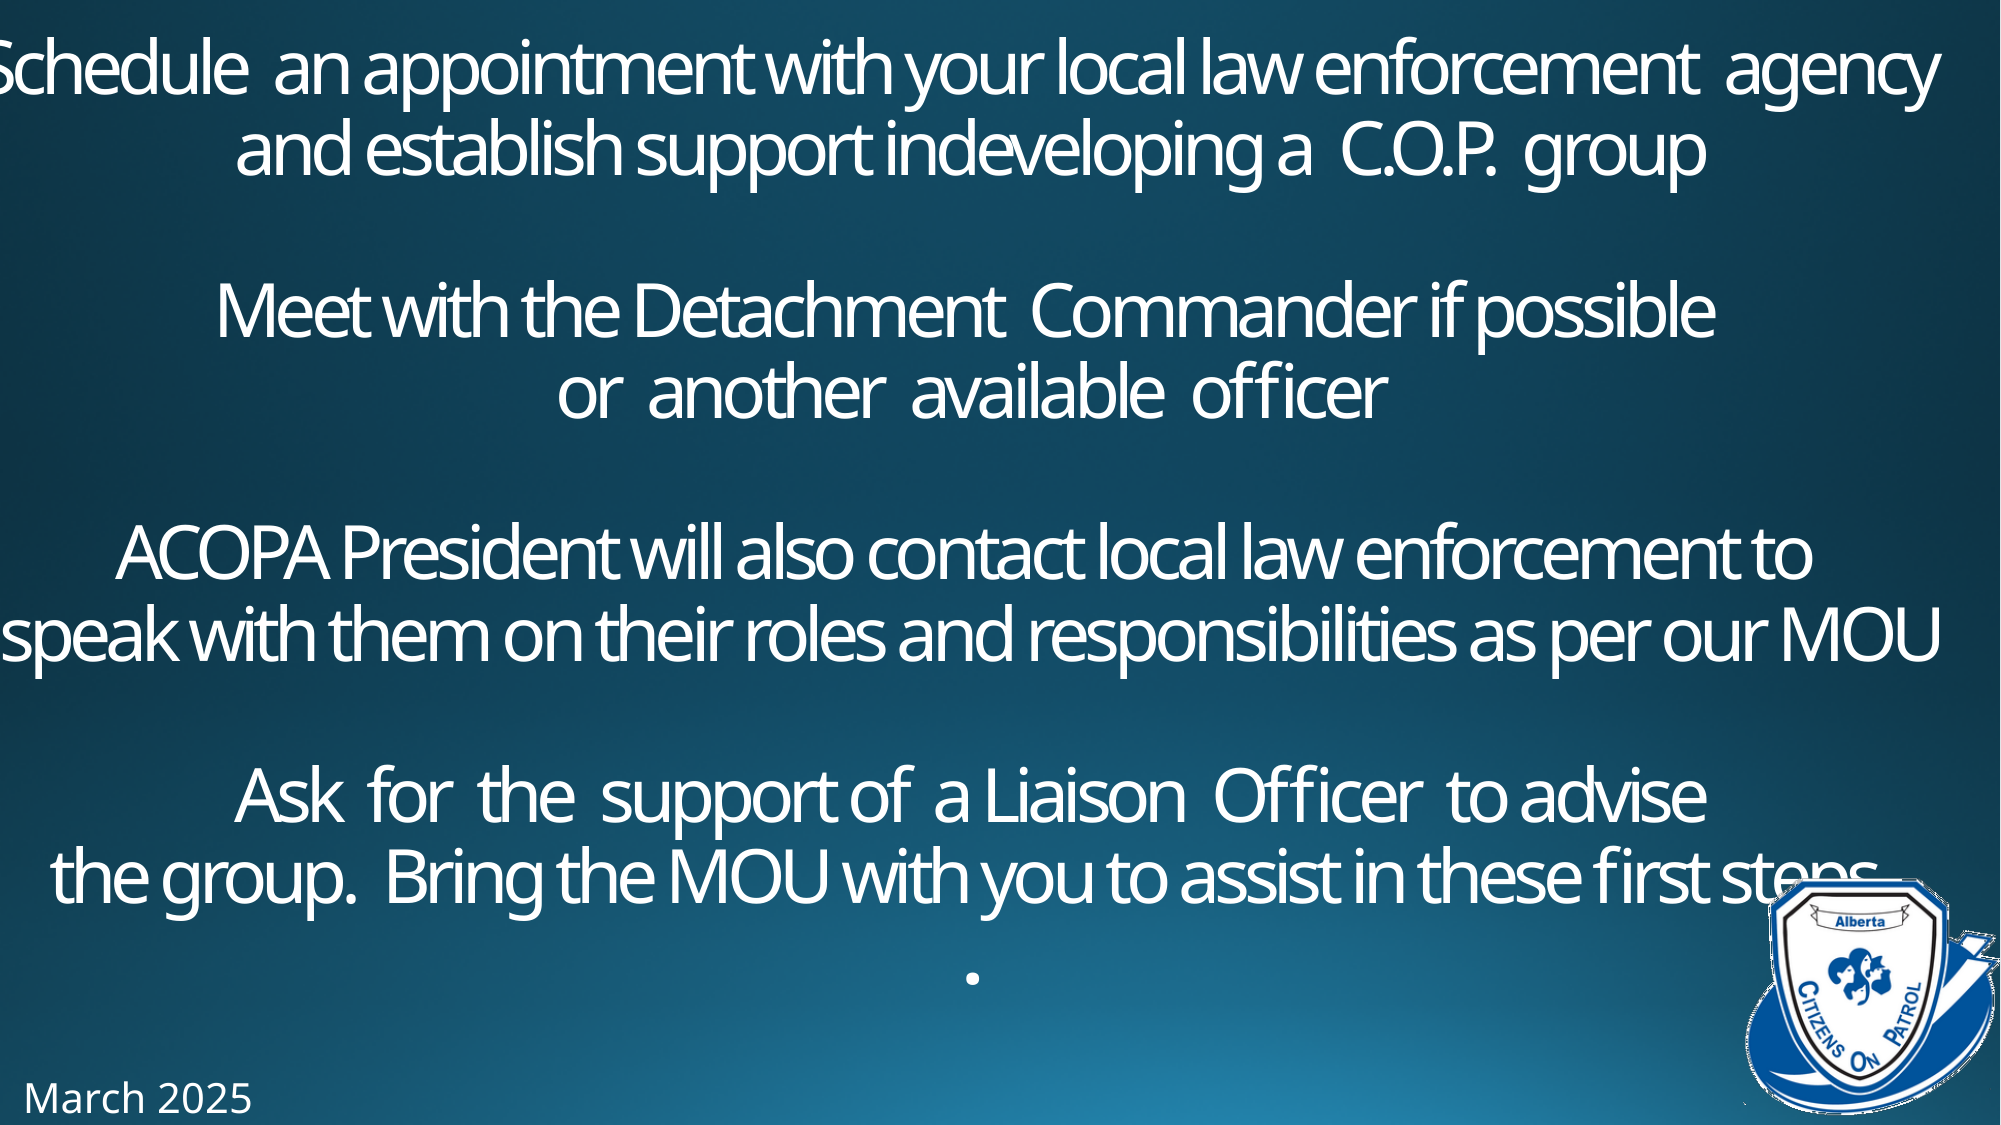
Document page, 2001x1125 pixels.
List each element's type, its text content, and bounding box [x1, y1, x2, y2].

text_box March 2025 [8, 1064, 273, 1125]
picture [0, 0, 2001, 1125]
title Schedule an appointment with your local law enforcement agency and establish support indeveloping a C.O.P. group Meet with the Detachment Commander if possible or another available officer ACOPA President will also contact local law enforcement to speak with them on their roles and responsibilities as per our MOU Ask for the support of a Liaison Officer to advise the group. Bring the MOU with you to assist in these first steps. . [0, 22, 2000, 1001]
